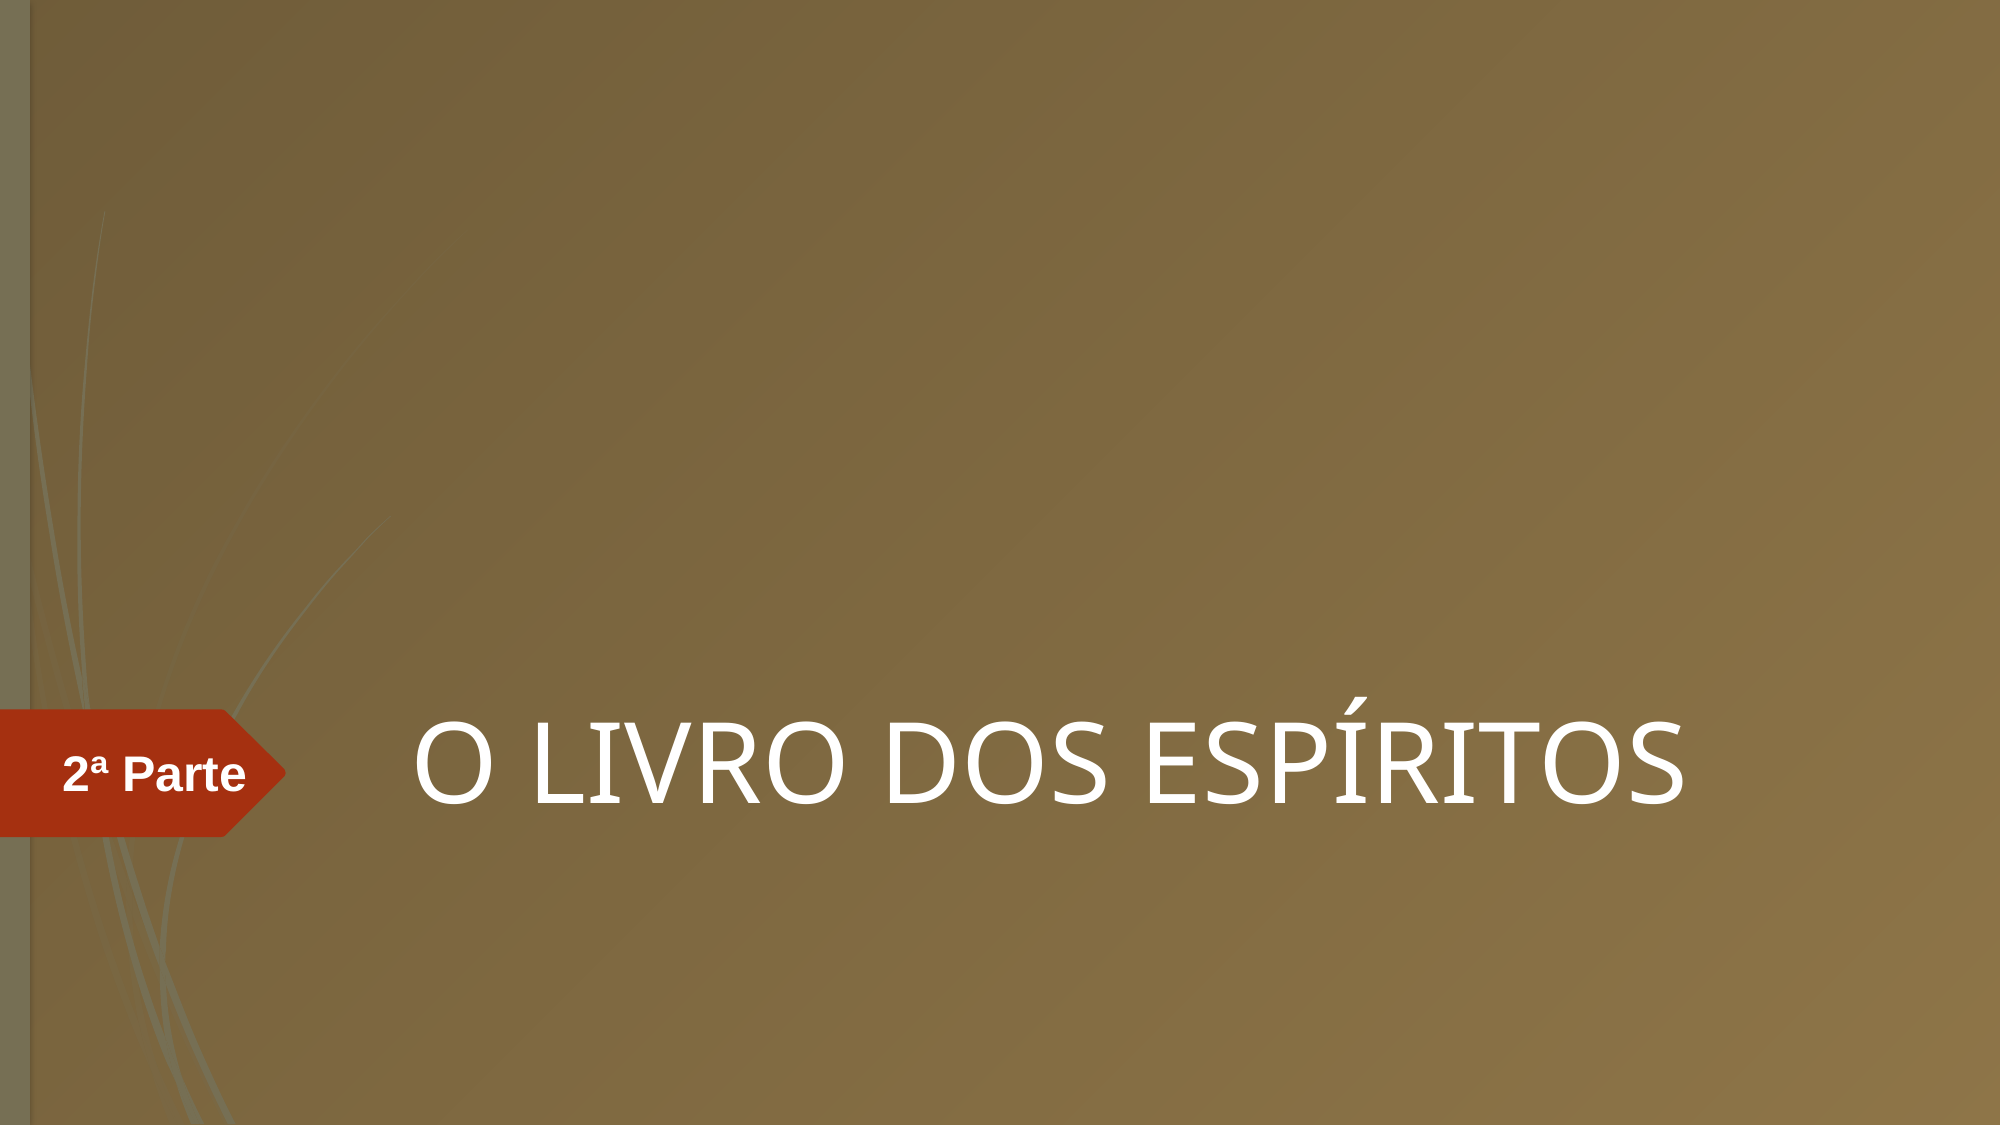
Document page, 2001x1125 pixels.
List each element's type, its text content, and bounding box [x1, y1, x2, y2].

title O LIVRO DOS ESPÍRITOS [395, 462, 1859, 834]
text_box 2ª Parte [47, 733, 263, 809]
